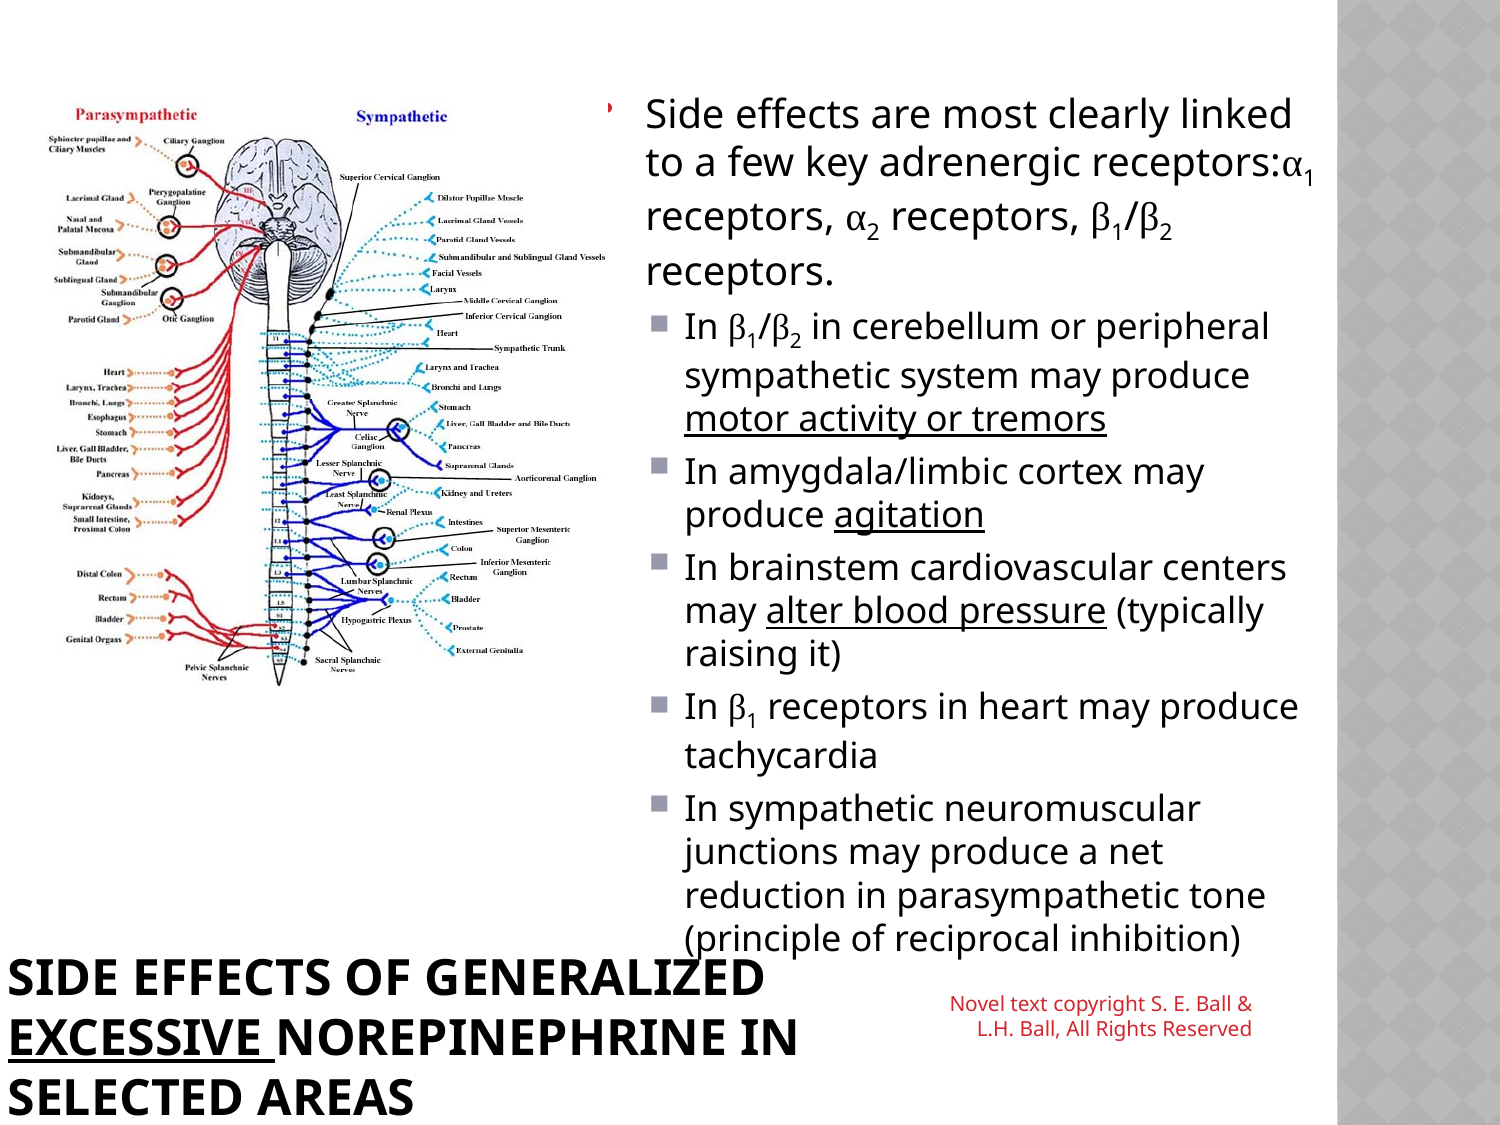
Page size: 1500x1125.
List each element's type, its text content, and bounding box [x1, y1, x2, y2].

list Side effects are most clearly linked to a few key adrenergic receptors:α1 receptors, α2 receptors, β1/β2 receptors. In β1/β2 in cerebellum or peripheral sympathetic system may produce motor activity or tremors In amygdala/limbic cortex may produce agitation In brainstem cardiovascular centers may alter blood pressure (typically raising it) In β1 receptors in heart may produce tachycardia In sympathetic neuromuscular junctions may produce a net reduction in parasympathetic tone (principle of reciprocal inhibition) [587, 80, 1350, 969]
picture [36, 99, 608, 711]
footer Novel text copyright S. E. Ball & L.H. Ball, All Rights Reserved [892, 980, 1268, 1041]
text_box [1337, 0, 1500, 1125]
title Side Effects of Generalized Excessive Norepinephrine in Selected Areas [0, 915, 863, 1125]
